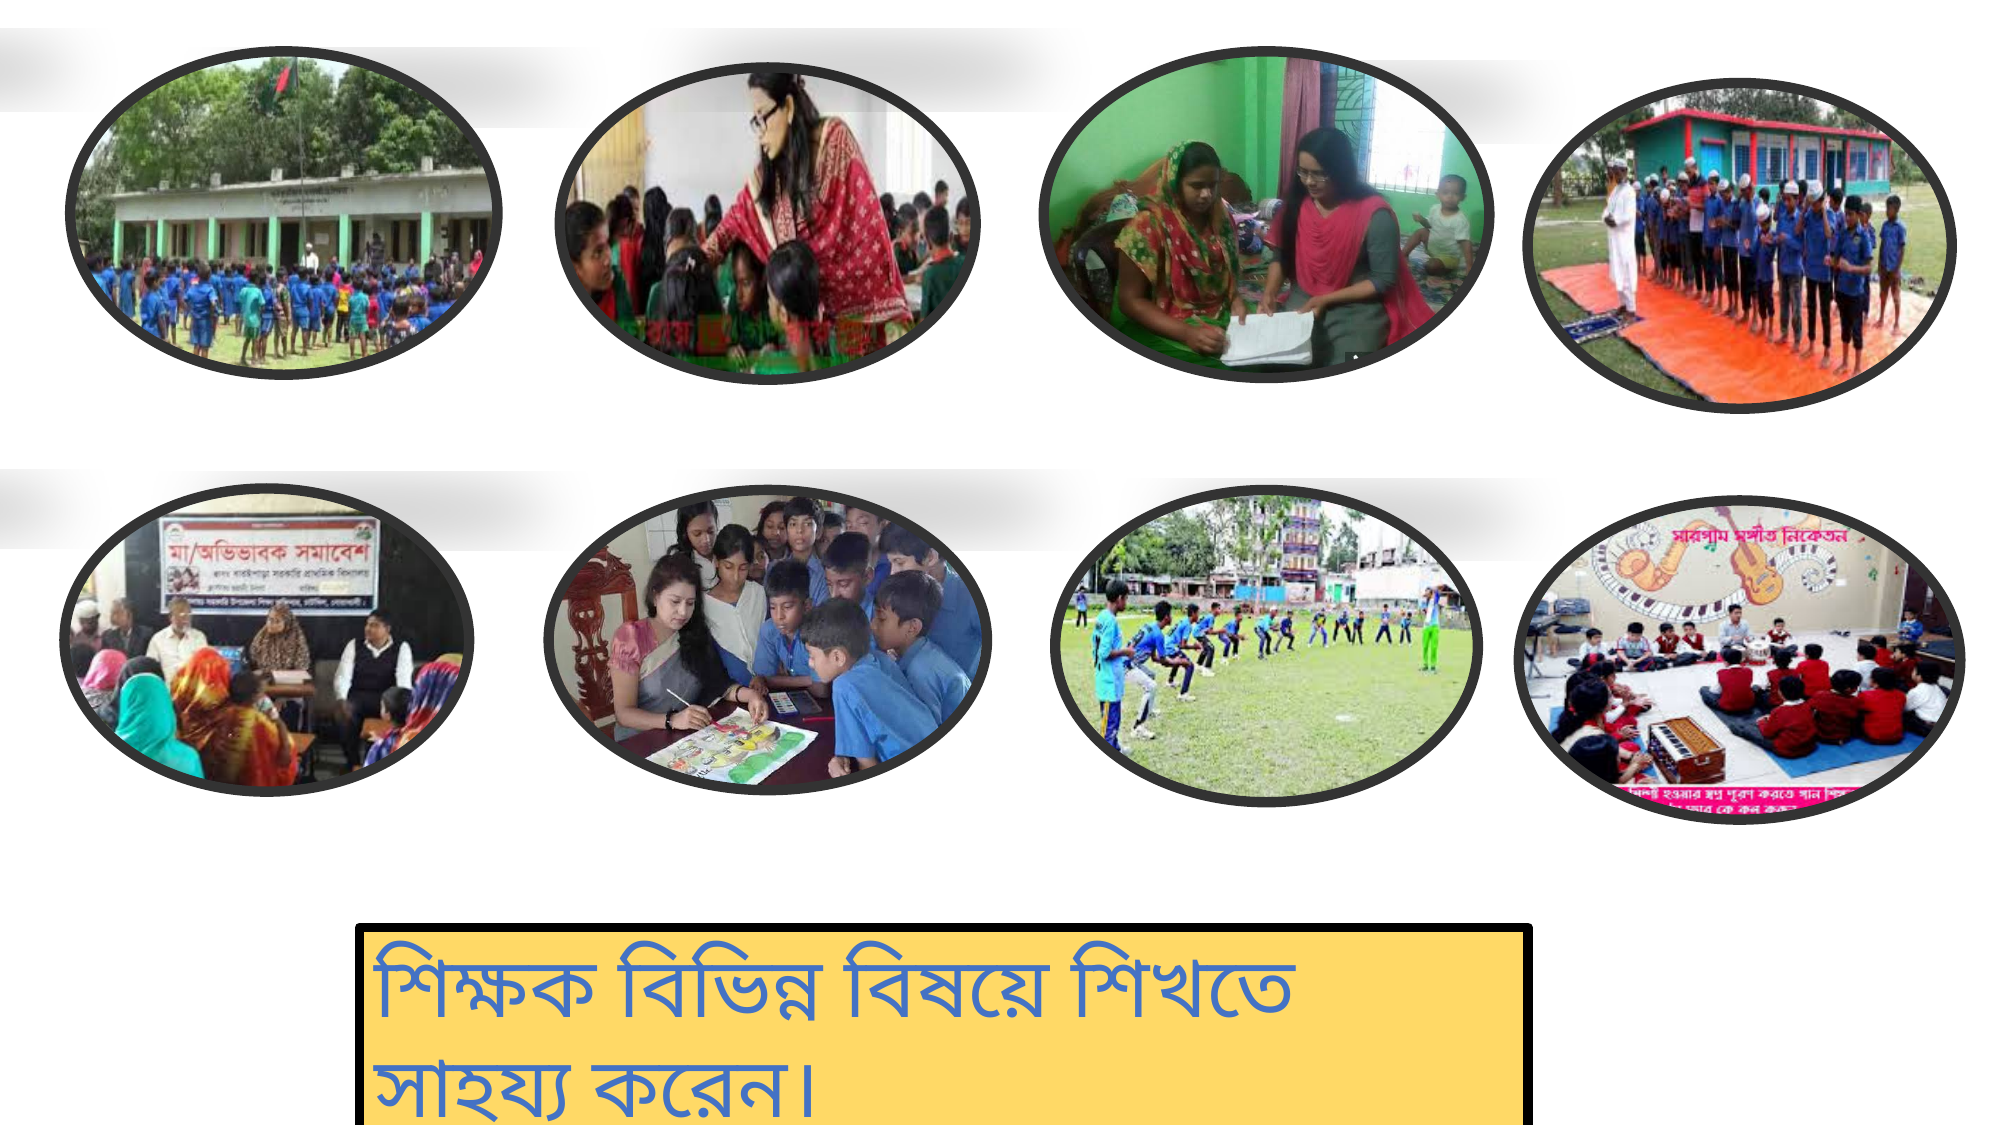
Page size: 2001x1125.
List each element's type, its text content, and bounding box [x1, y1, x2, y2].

picture [70, 51, 498, 375]
picture [1527, 82, 1952, 409]
text_box শিক্ষক বিভিন্ন বিষয়ে শিখতে সাহয্য করেন। [359, 927, 1528, 1125]
picture [548, 489, 987, 791]
picture [1043, 51, 1490, 378]
picture [1518, 500, 1961, 820]
picture [1055, 489, 1478, 803]
picture [64, 488, 470, 792]
picture [559, 67, 976, 380]
